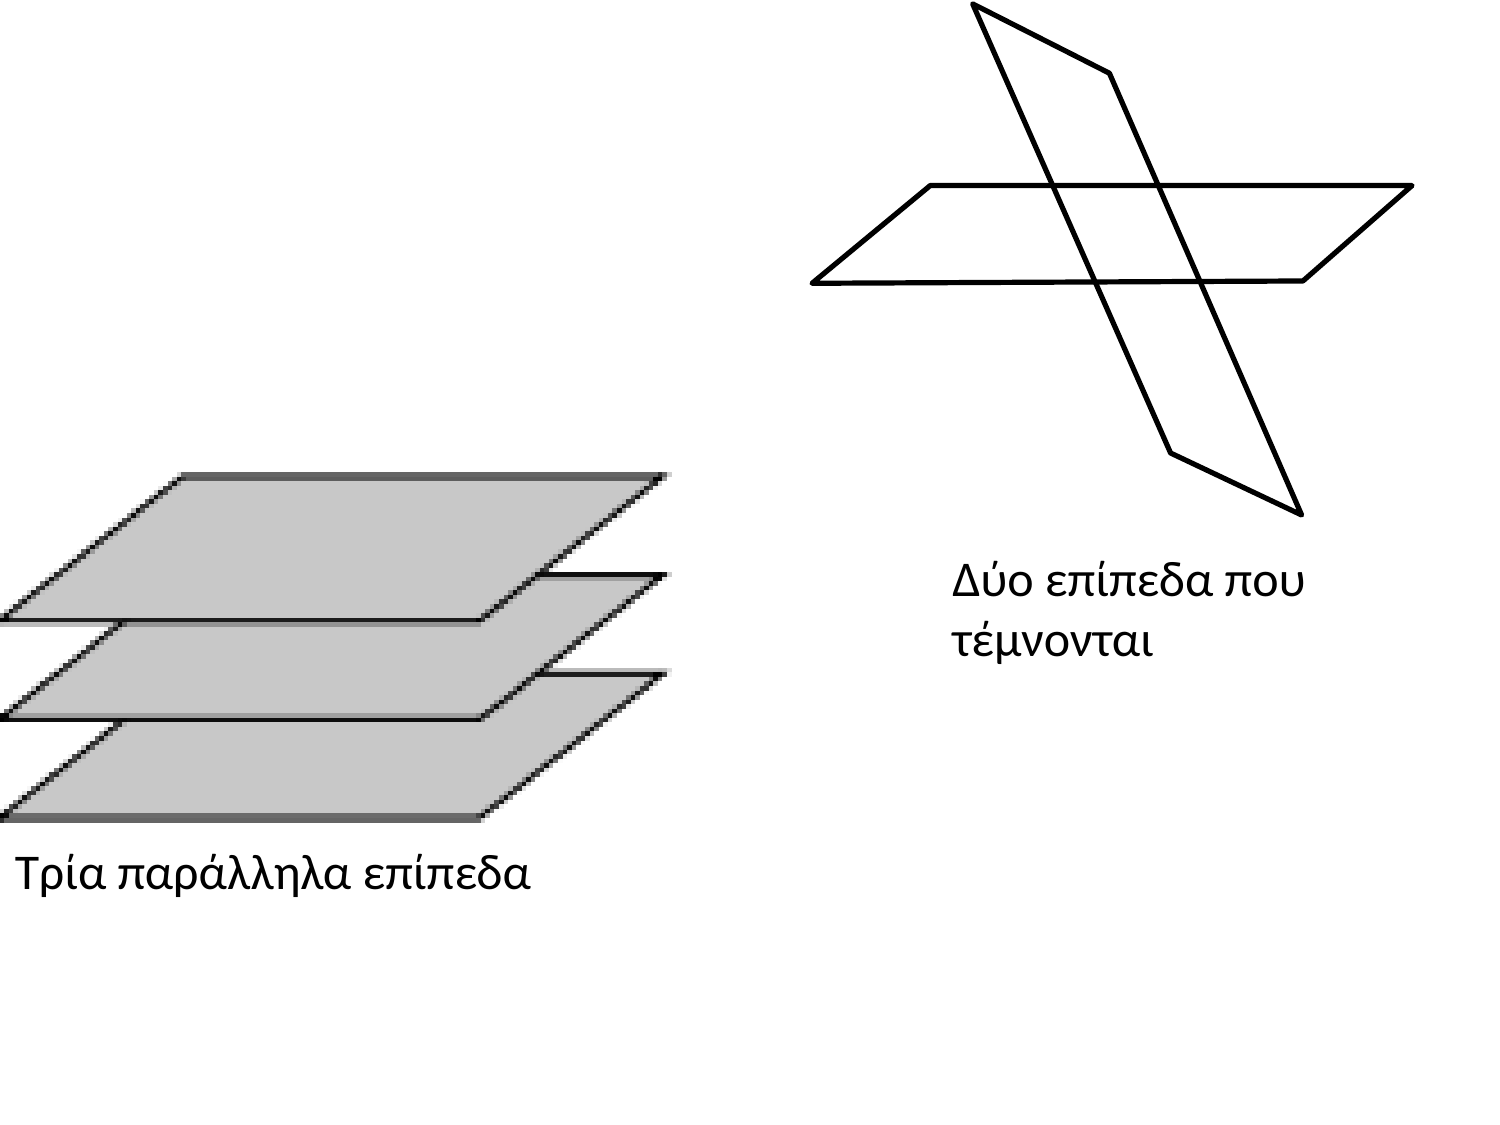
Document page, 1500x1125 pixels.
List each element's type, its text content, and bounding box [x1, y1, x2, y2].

text_box [811, 184, 1094, 285]
text_box Τρία παράλληλα επίπεδα [0, 831, 563, 907]
text_box [971, 3, 1303, 516]
picture [0, 468, 672, 823]
text_box Δύο επίπεδα που τέμνονται [937, 538, 1500, 674]
text_box [1159, 184, 1413, 283]
